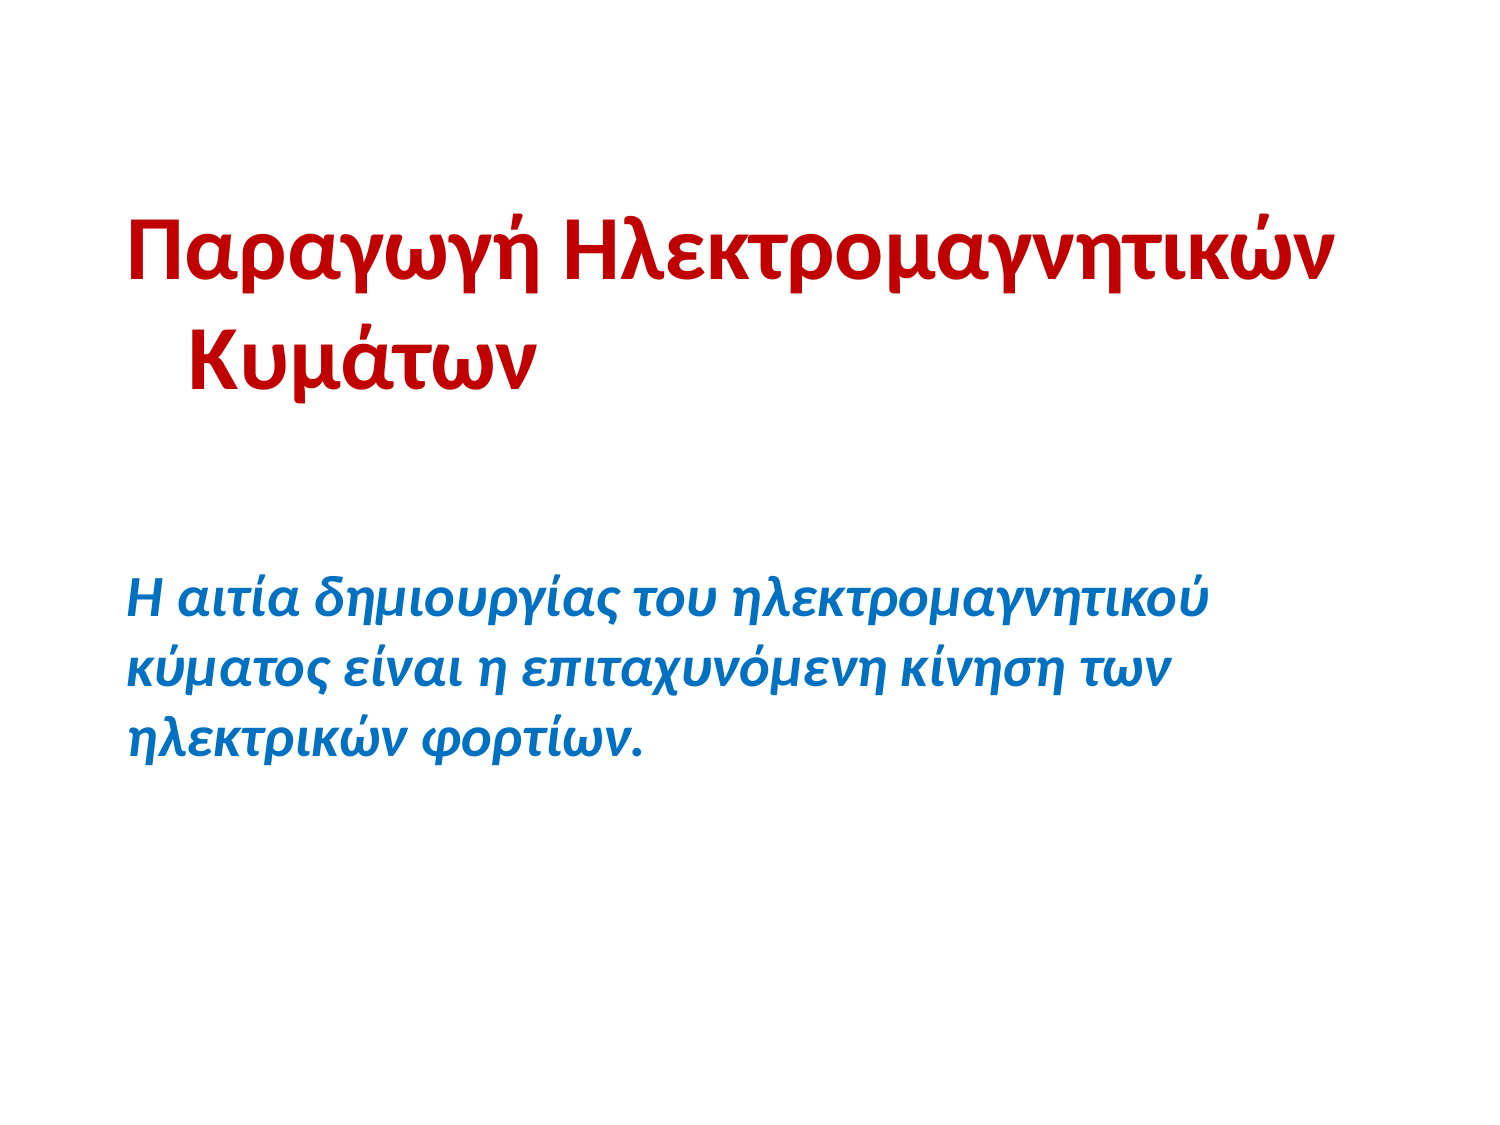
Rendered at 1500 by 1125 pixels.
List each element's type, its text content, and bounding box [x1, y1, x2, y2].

text_box Η αιτία δημιουργίας του ηλεκτρομαγνητικού κύματος είναι η επιταχυνόμενη κίνηση των ηλεκτρικών φορτίων. [112, 550, 1270, 776]
text_box Παραγωγή Ηλεκτρομαγνητικών Κυμάτων [112, 180, 1447, 416]
